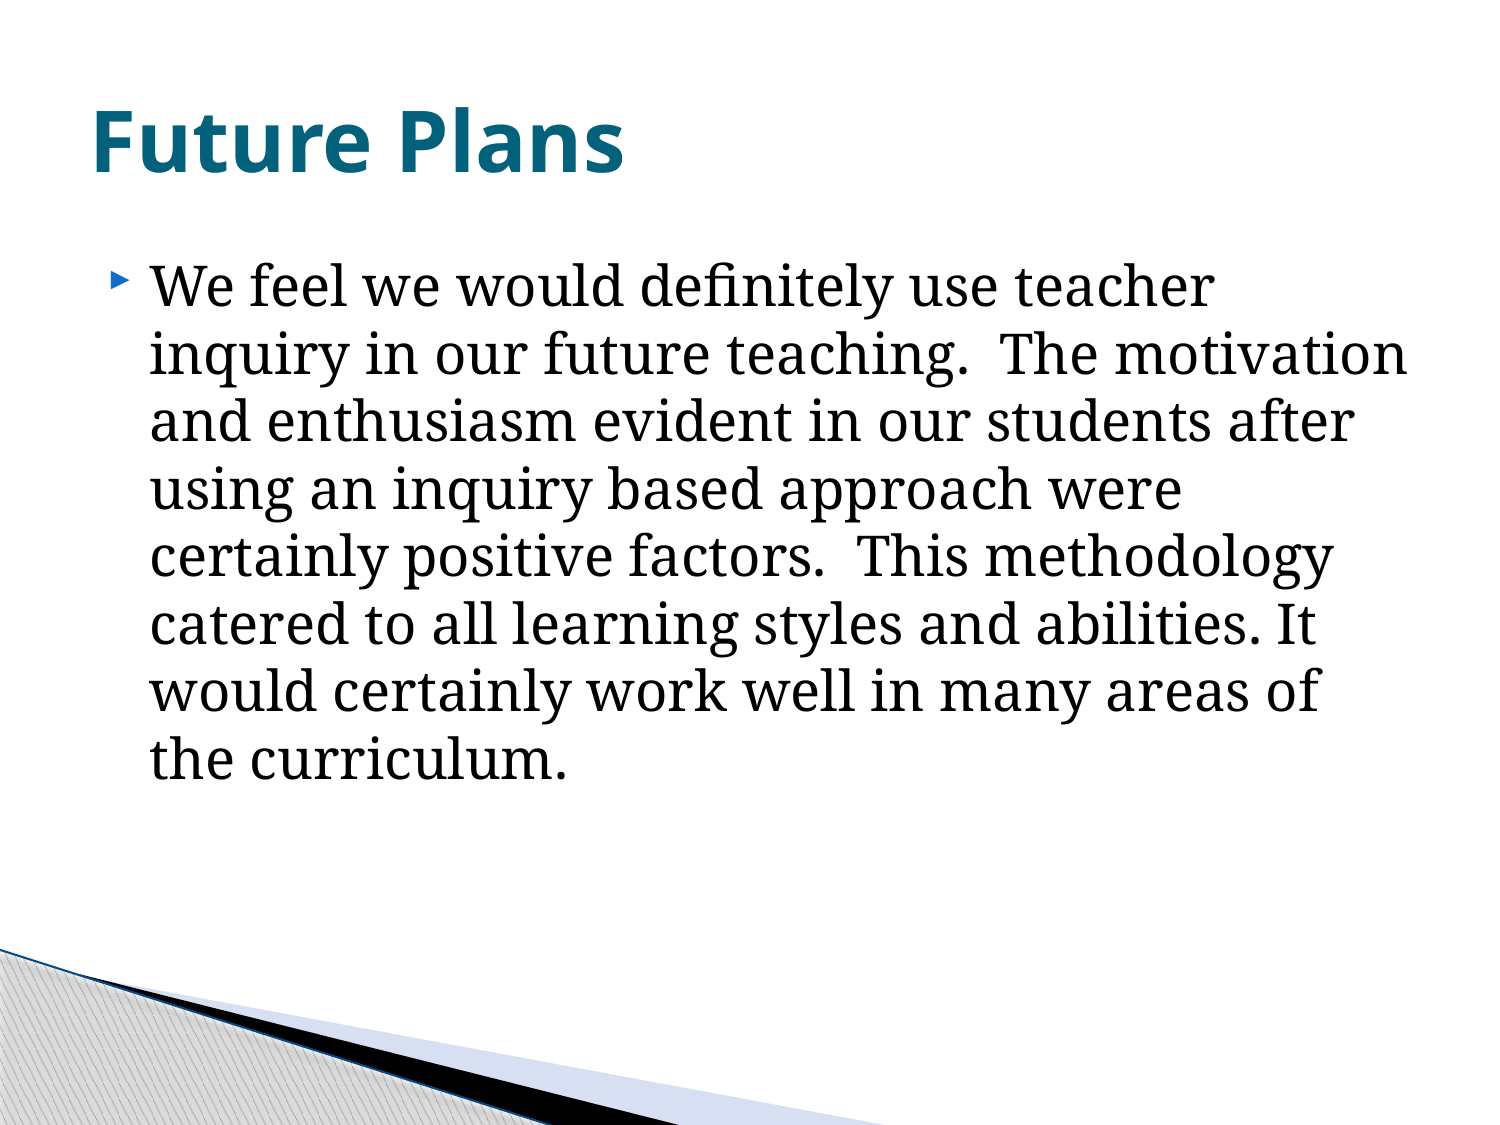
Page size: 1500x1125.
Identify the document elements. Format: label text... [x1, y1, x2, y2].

title Future Plans [75, 45, 1425, 233]
list We feel we would definitely use teacher inquiry in our future teaching. The motivation and enthusiasm evident in our students after using an inquiry based approach were certainly positive factors. This methodology catered to all learning styles and abilities. It would certainly work well in many areas of the curriculum. [75, 243, 1425, 986]
